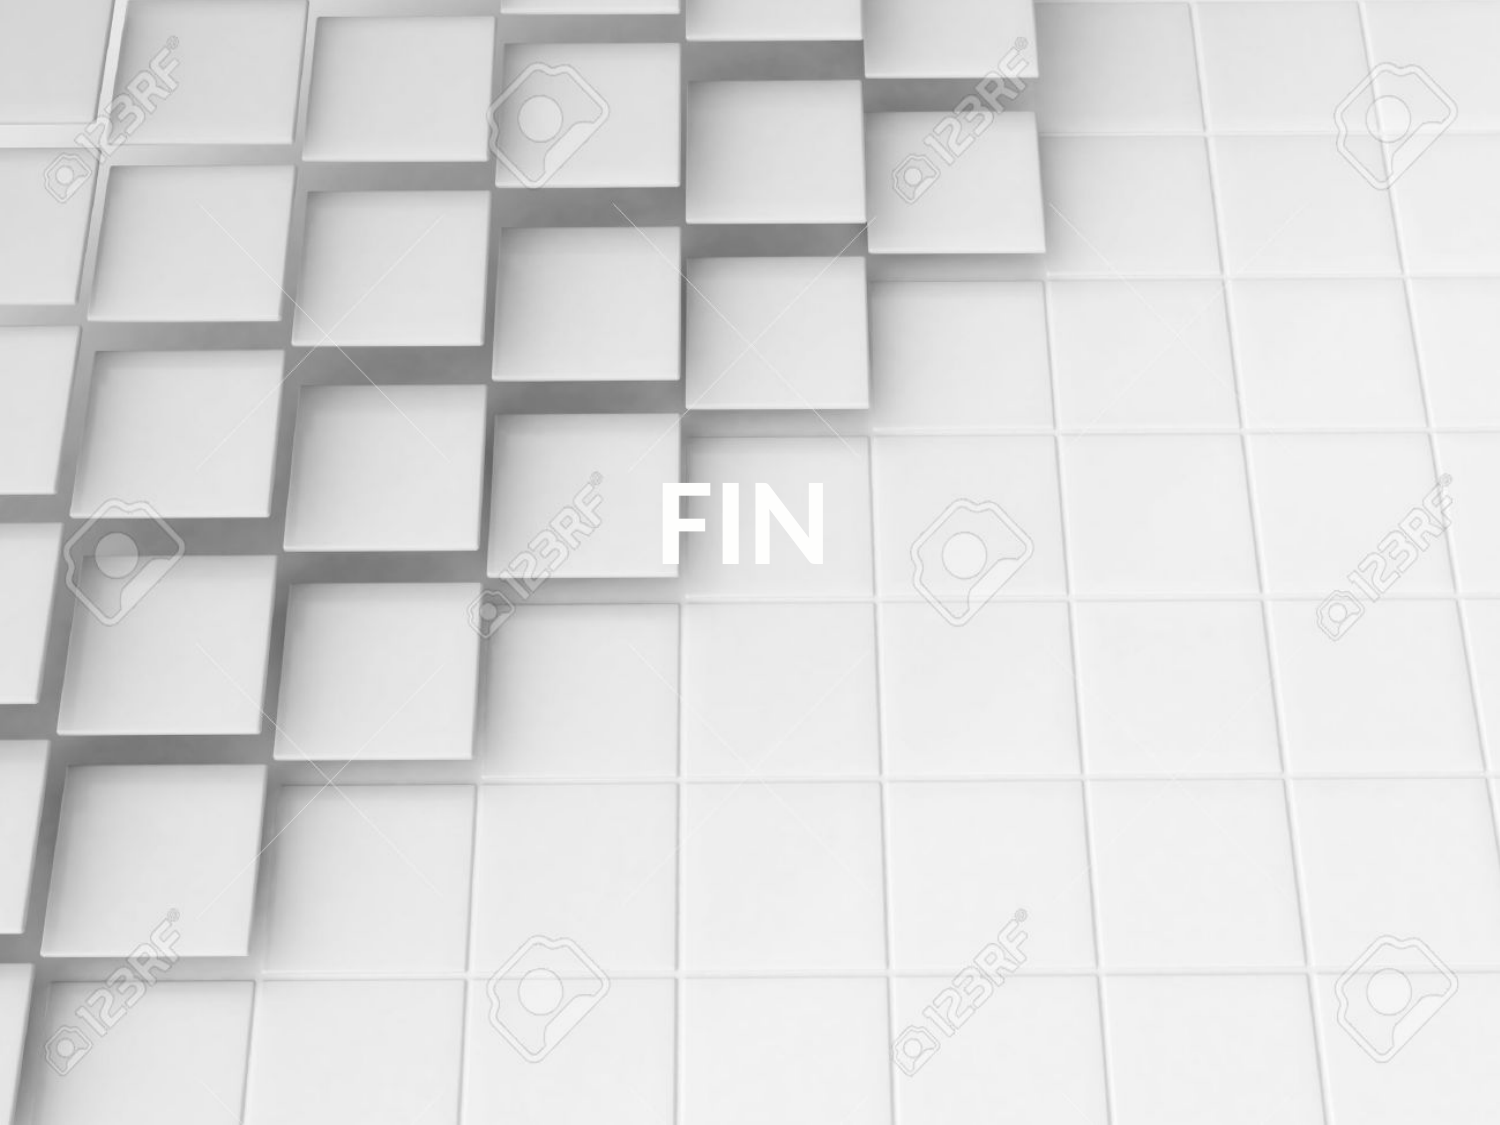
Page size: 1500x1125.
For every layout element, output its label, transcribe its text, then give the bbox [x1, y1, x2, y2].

picture [0, 0, 1500, 1125]
text_box FIN [454, 432, 1034, 598]
